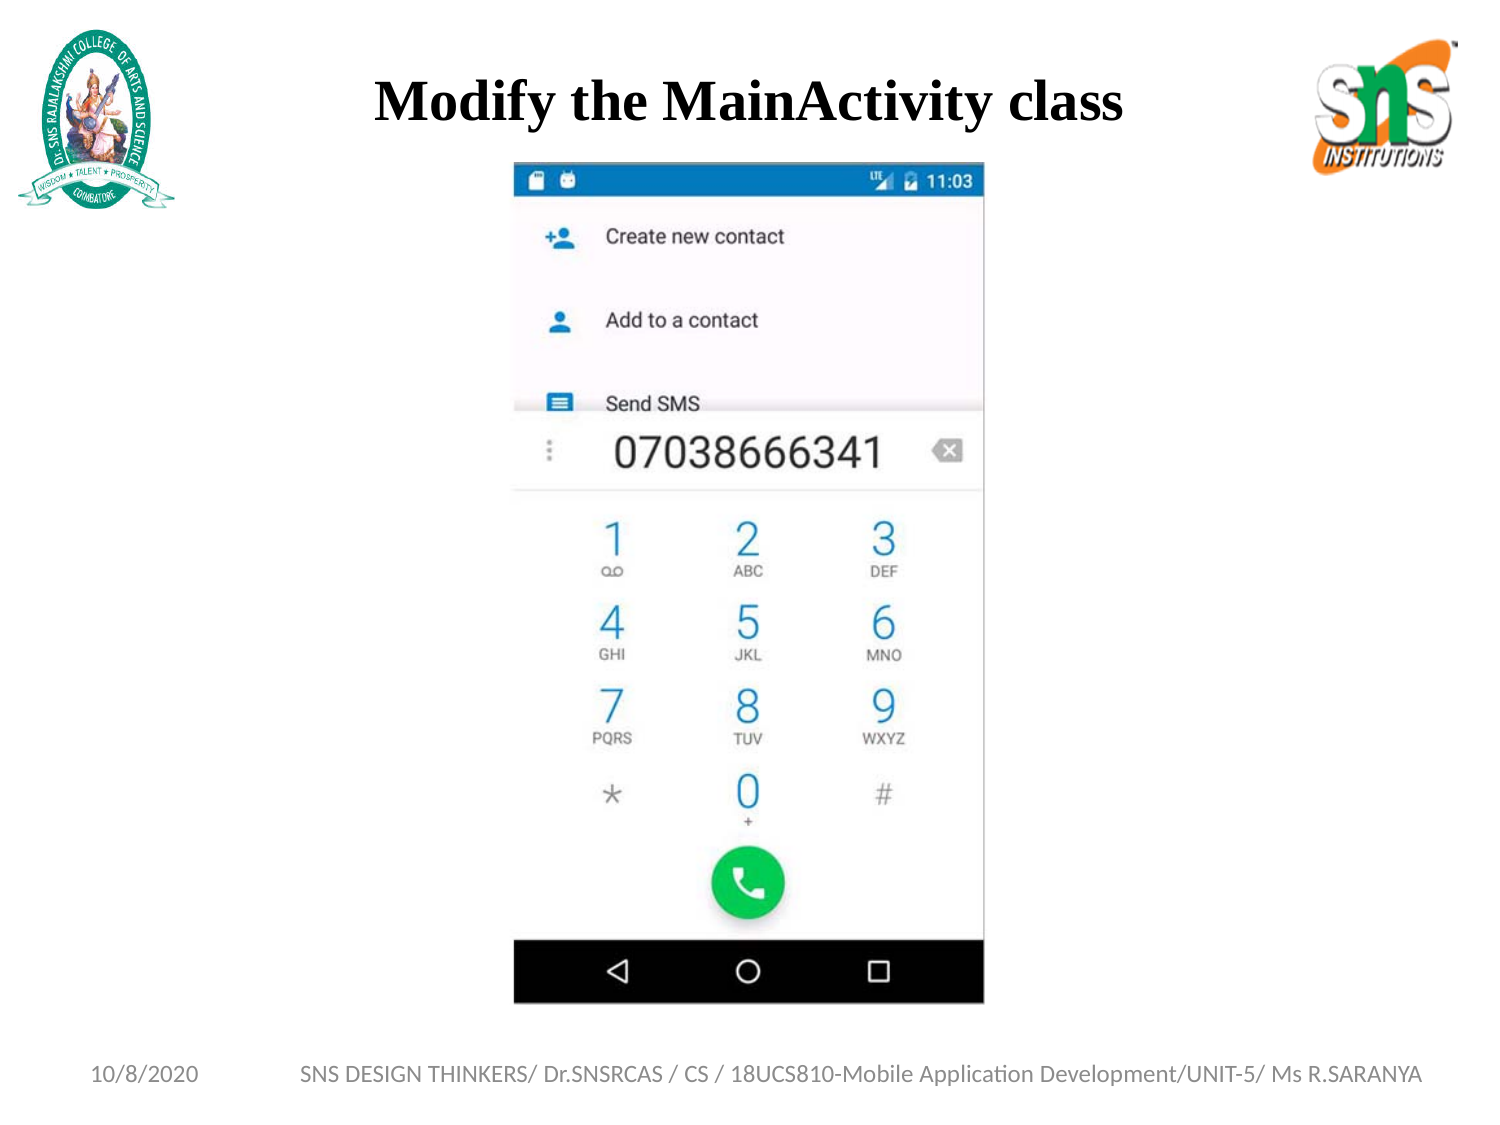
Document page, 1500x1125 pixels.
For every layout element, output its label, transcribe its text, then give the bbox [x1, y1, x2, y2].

picture [1312, 37, 1459, 176]
title Modify the MainActivity class [179, 45, 1307, 150]
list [198, 162, 1302, 1006]
picture [18, 29, 176, 209]
footer SNS DESIGN THINKERS/ Dr.SNSRCAS / CS / 18UCS810-Mobile Application Development/UNIT-5/ Ms R.SARANYA [225, 1042, 1500, 1103]
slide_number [75, 1042, 225, 1103]
